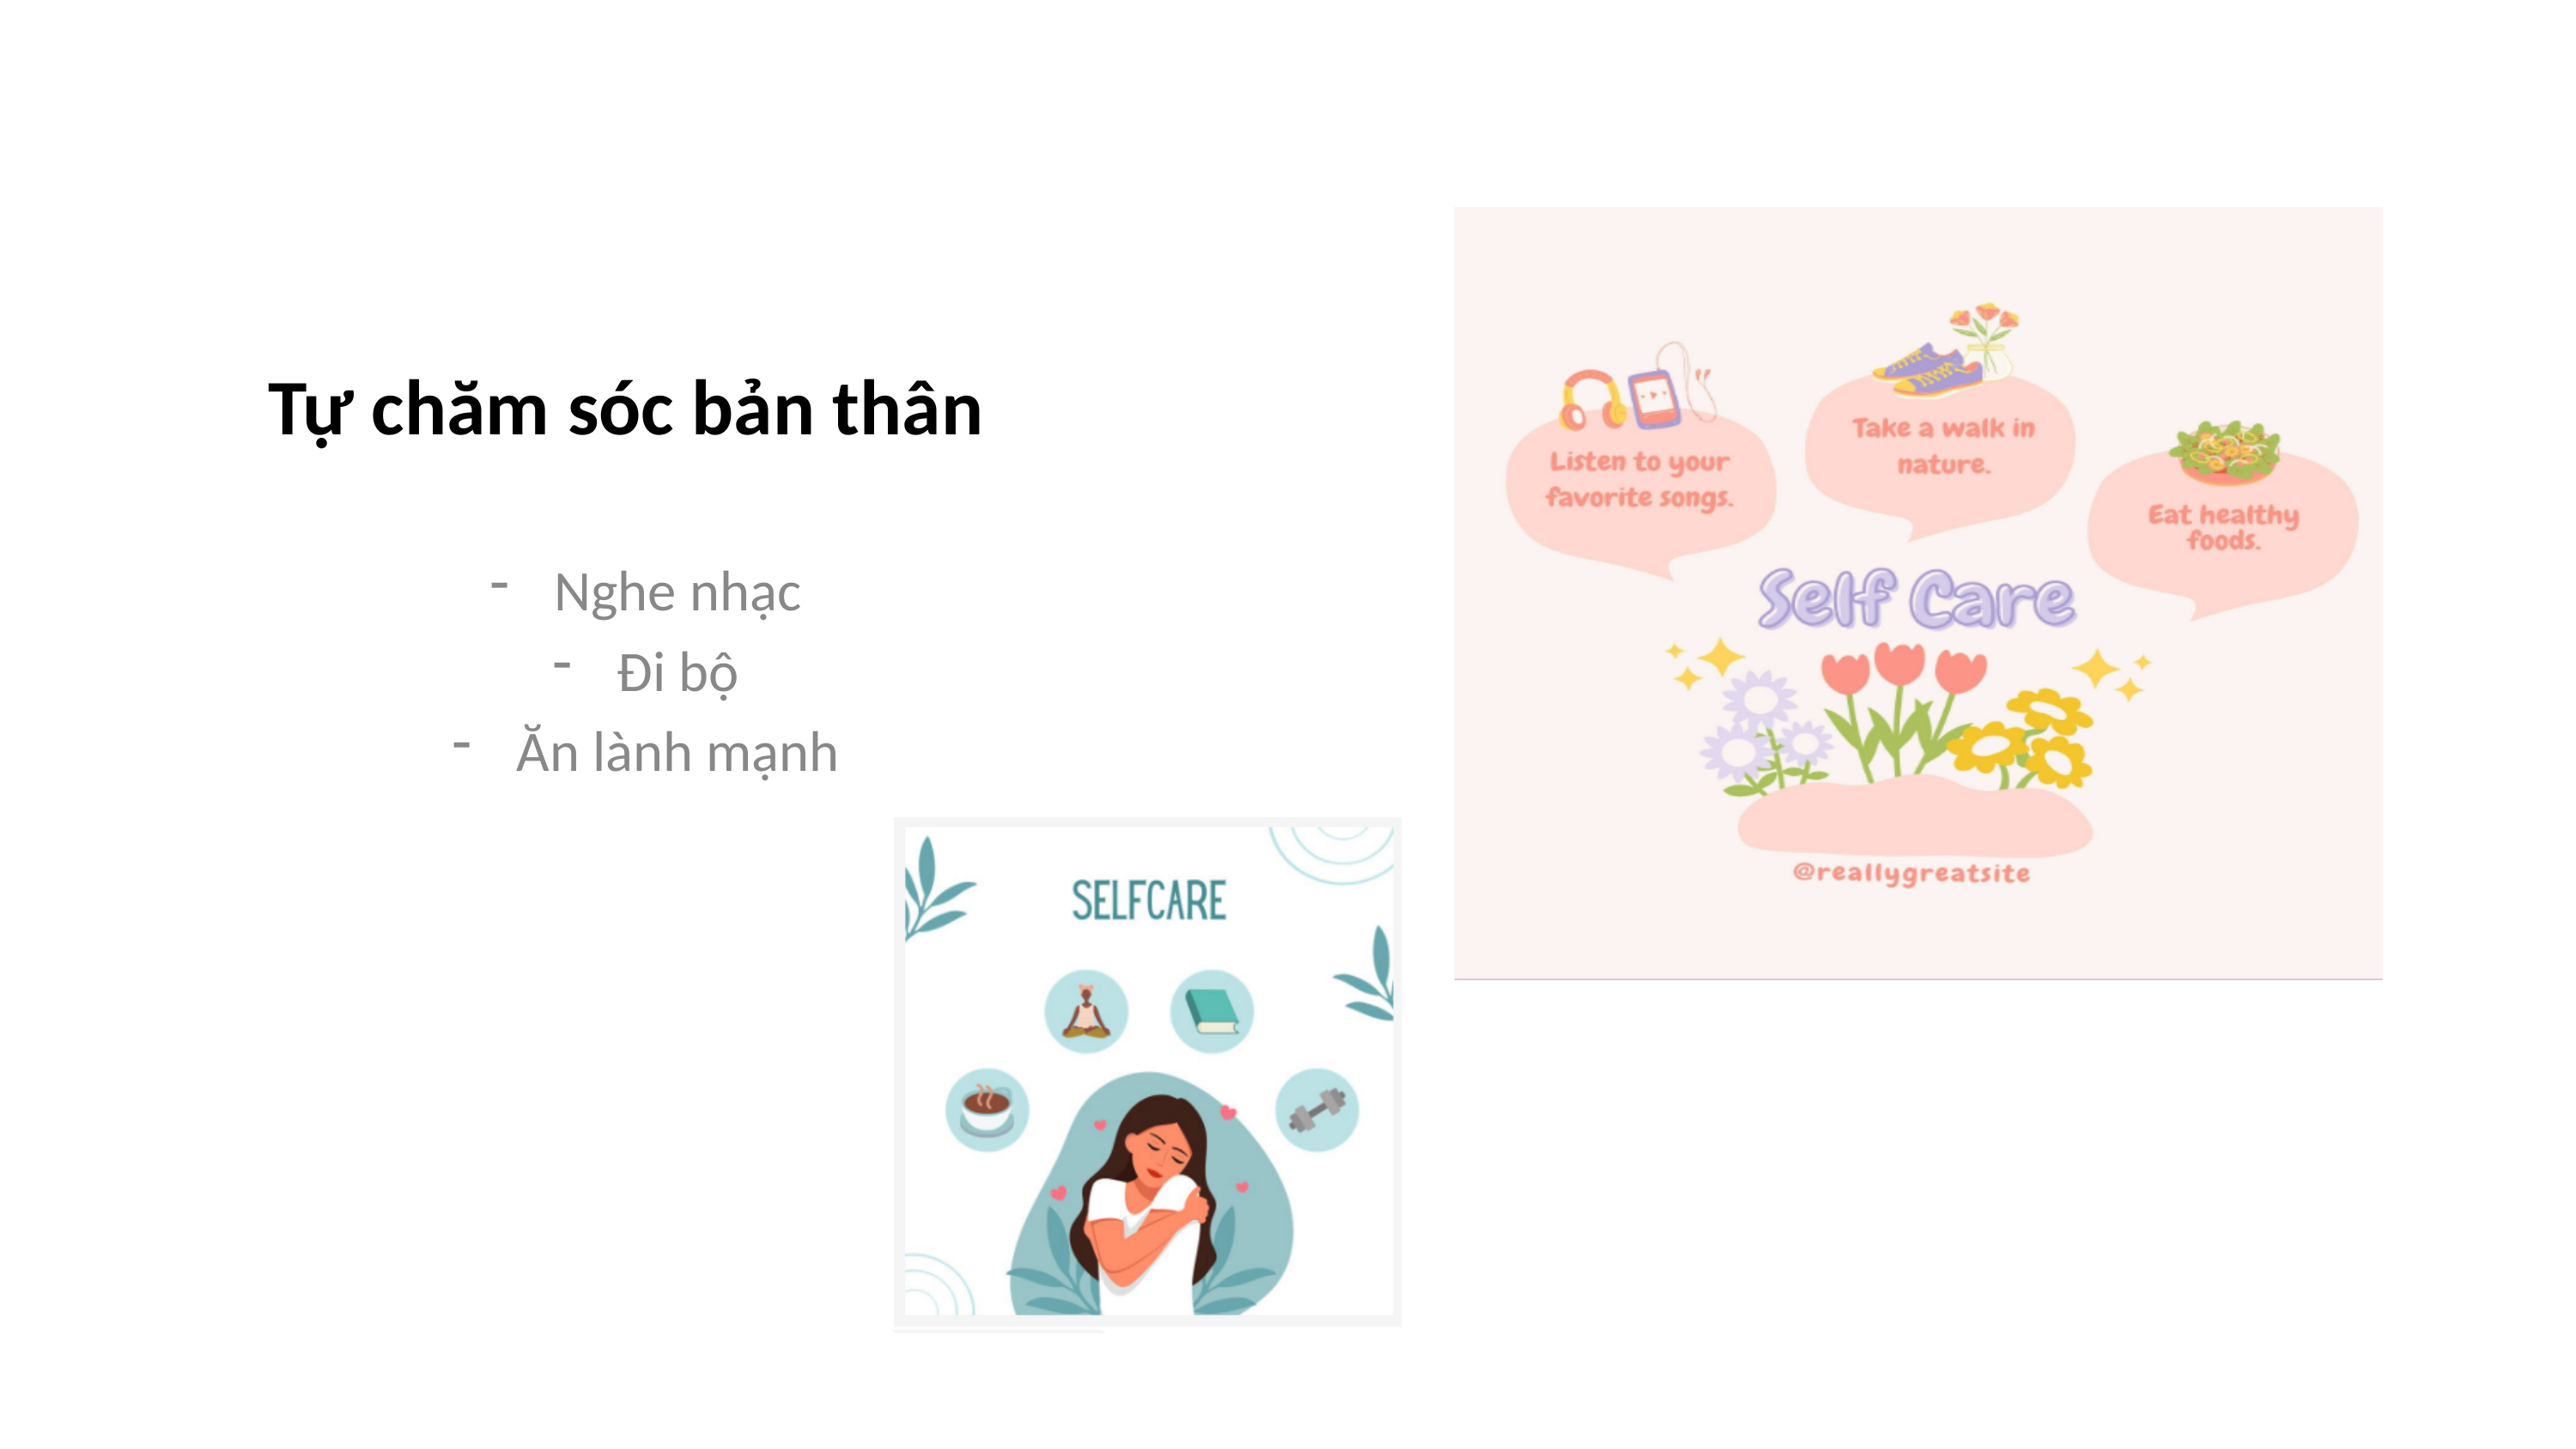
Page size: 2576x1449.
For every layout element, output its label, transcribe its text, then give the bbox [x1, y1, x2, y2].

picture [1454, 207, 2384, 980]
picture [893, 817, 1402, 1333]
title Tự chăm sóc bản thân [96, 300, 1192, 507]
subtitle Nghe nhạc Đi bộ Ăn lành mạnh [193, 547, 1095, 794]
